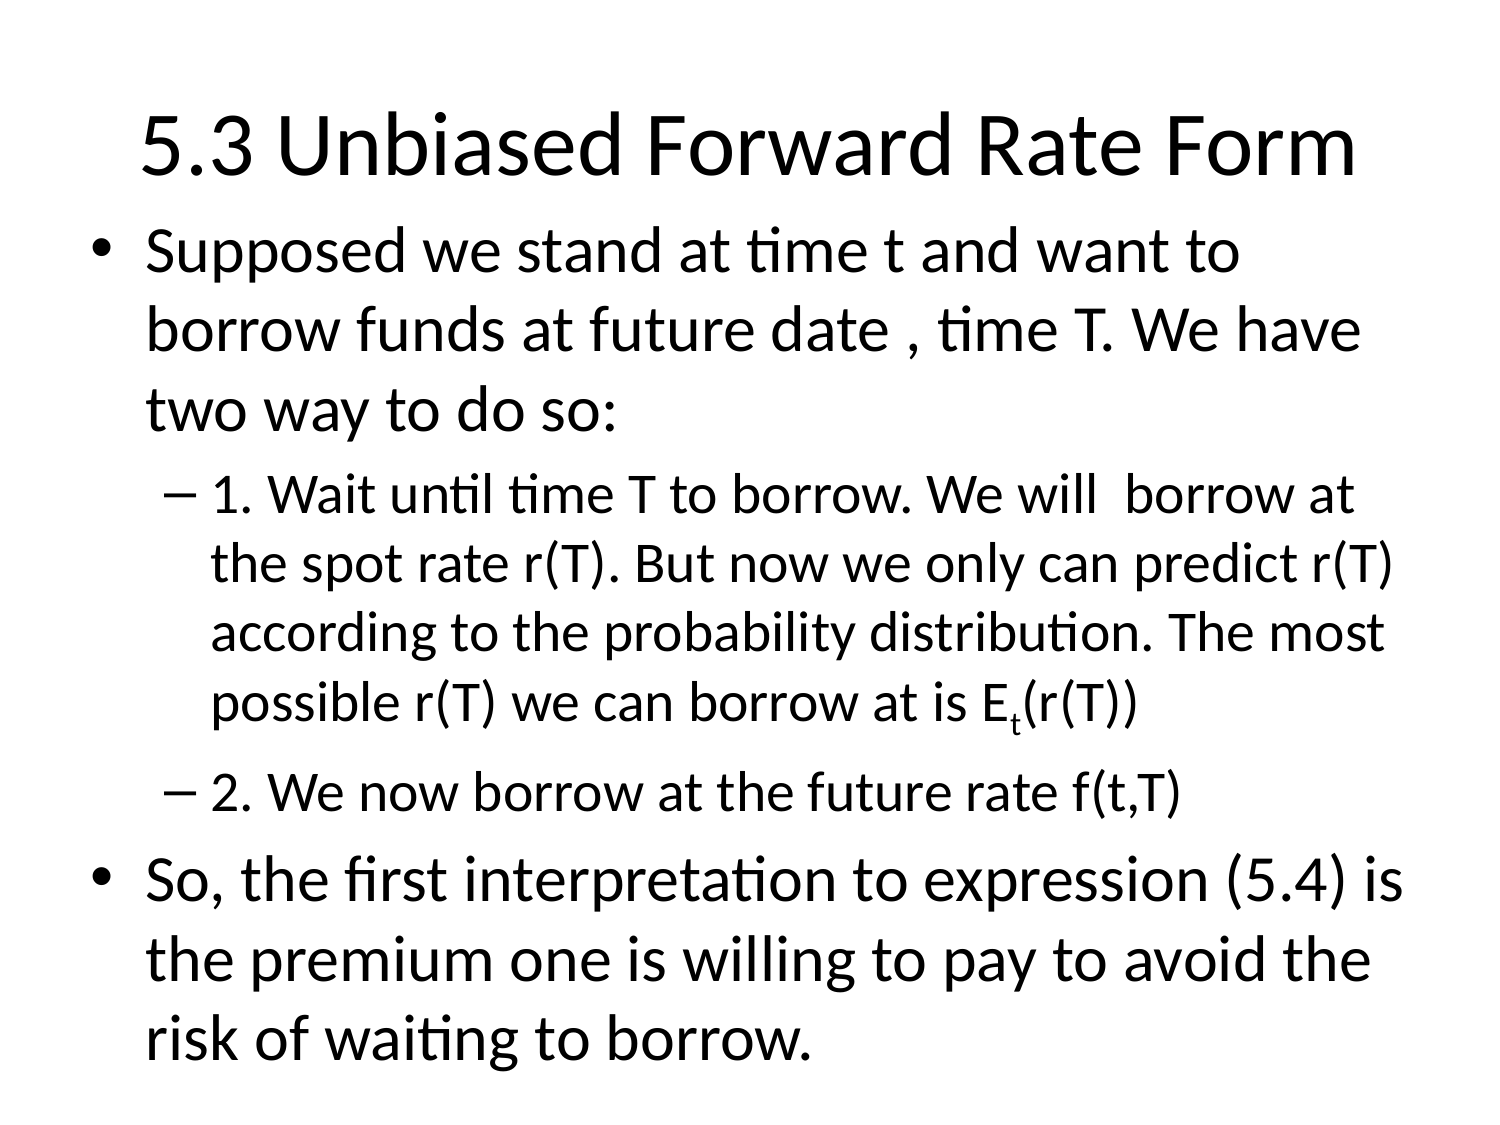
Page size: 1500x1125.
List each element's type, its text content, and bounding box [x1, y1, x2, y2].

title 5.3 Unbiased Forward Rate Form [75, 45, 1425, 199]
list Supposed we stand at time t and want to borrow funds at future date , time T. We have two way to do so: 1. Wait until time T to borrow. We will borrow at the spot rate r(T). But now we only can predict r(T) according to the probability distribution. The most possible r(T) we can borrow at is Et(r(T)) 2. We now borrow at the future rate f(t,T) So, the first interpretation to expression (5.4) is the premium one is willing to pay to avoid the risk of waiting to borrow. [75, 199, 1425, 1090]
